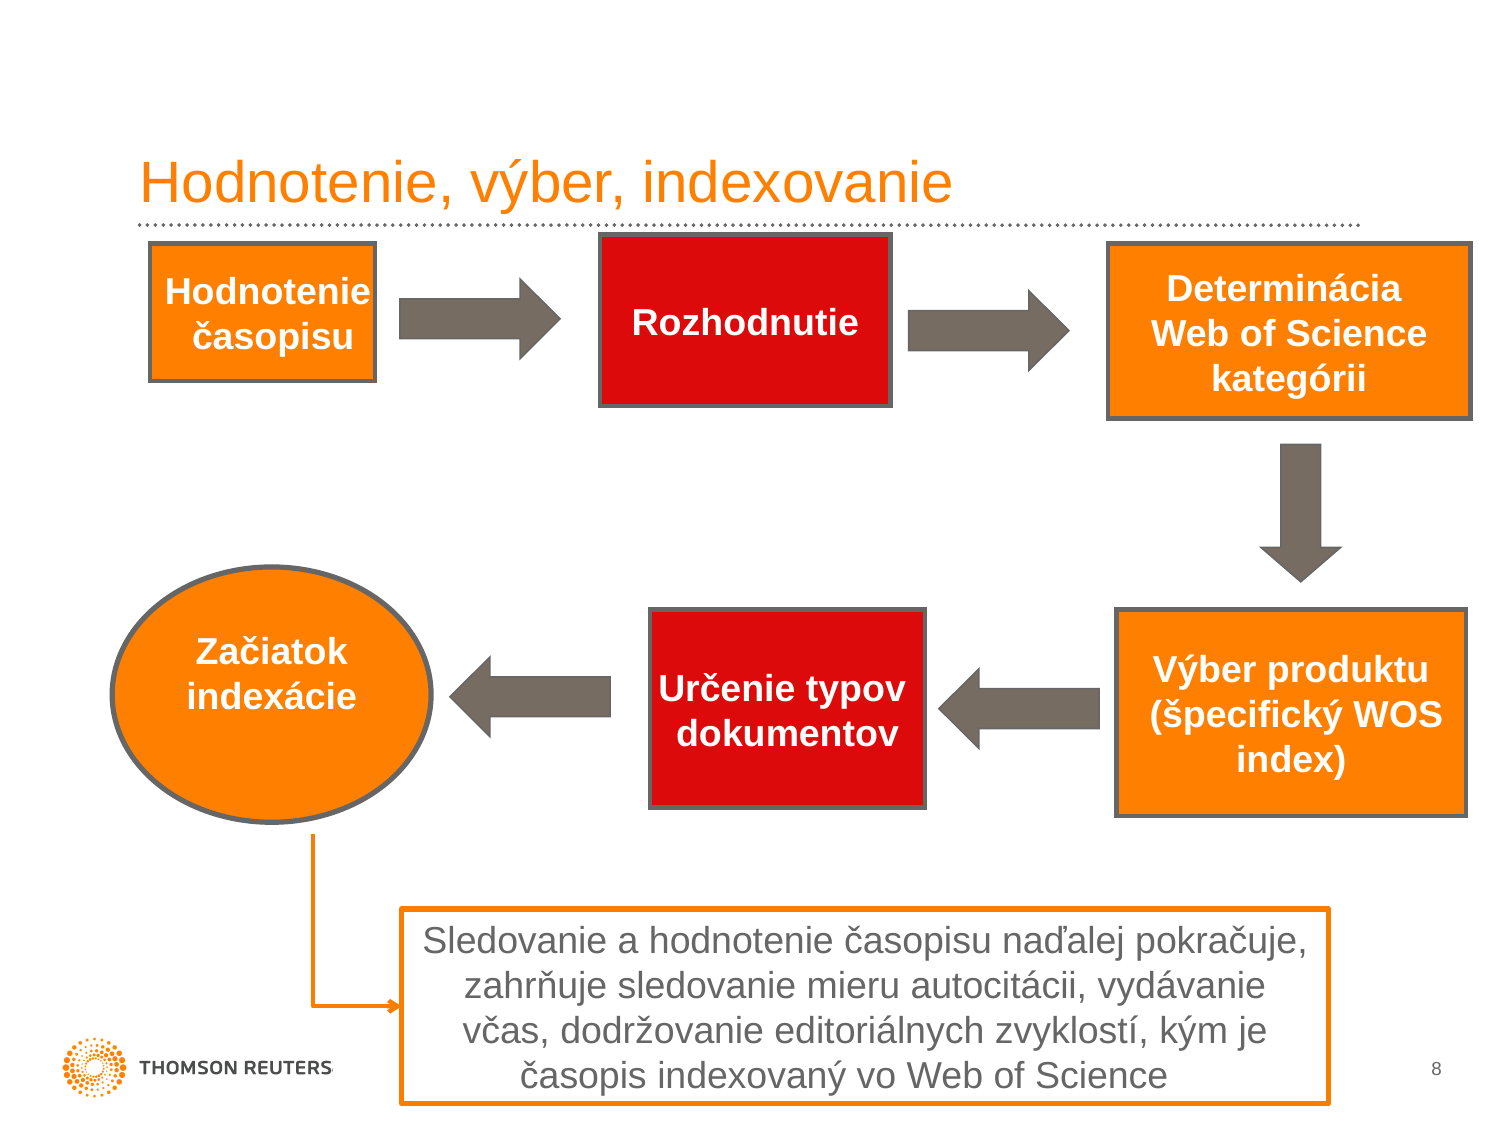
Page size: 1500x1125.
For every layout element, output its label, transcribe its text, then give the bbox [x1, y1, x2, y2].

text_box [908, 290, 1069, 371]
text_box Determinácia Web of Science kategórii [1107, 243, 1471, 419]
text_box Hodnotenie časopisu [149, 243, 375, 381]
text_box Začiatok indexácie [110, 564, 434, 825]
text_box [1260, 444, 1341, 582]
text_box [270, 876, 445, 966]
text_box Sledovanie a hodnotenie časopisu naďalej pokračuje, zahrňuje sledovanie mieru autocitácii, vydávanie včas, dodržovanie editoriálnych zvyklostí, kým je časopis indexovaný vo Web of Science [401, 908, 1329, 1104]
text_box Výber produktu (špecifický WOS index) [1116, 609, 1467, 816]
picture [60, 1035, 333, 1124]
text_box [938, 668, 1100, 749]
title Hodnotenie, výber, indexovanie [139, 74, 1362, 216]
slide_number 8 [1381, 1048, 1458, 1088]
text_box [399, 278, 561, 359]
text_box [449, 656, 611, 737]
text_box Rozhodnutie [600, 234, 891, 407]
text_box Určenie typov dokumentov [650, 609, 925, 808]
